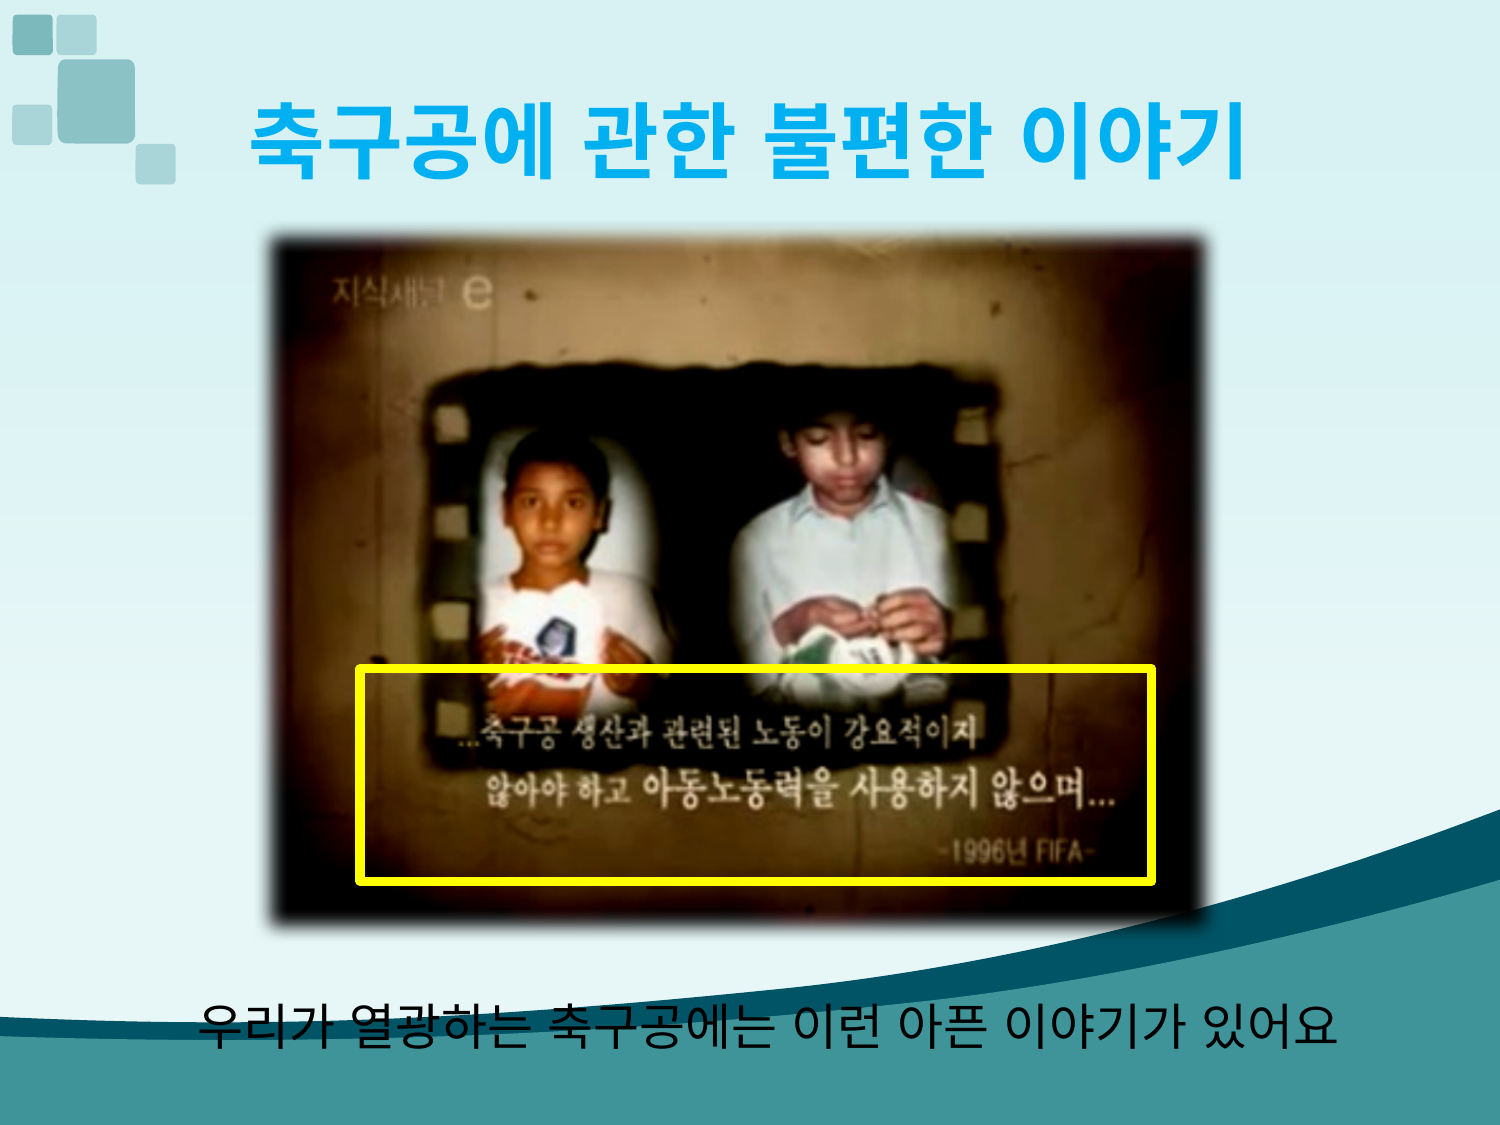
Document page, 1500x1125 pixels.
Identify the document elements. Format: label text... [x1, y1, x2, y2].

picture [253, 219, 1224, 949]
list 우리가 열광하는 축구공에는 이런 아픈 이야기가 있어요 [76, 987, 1461, 1083]
title 축구공에 관한 불편한 이야기 [75, 45, 1425, 233]
